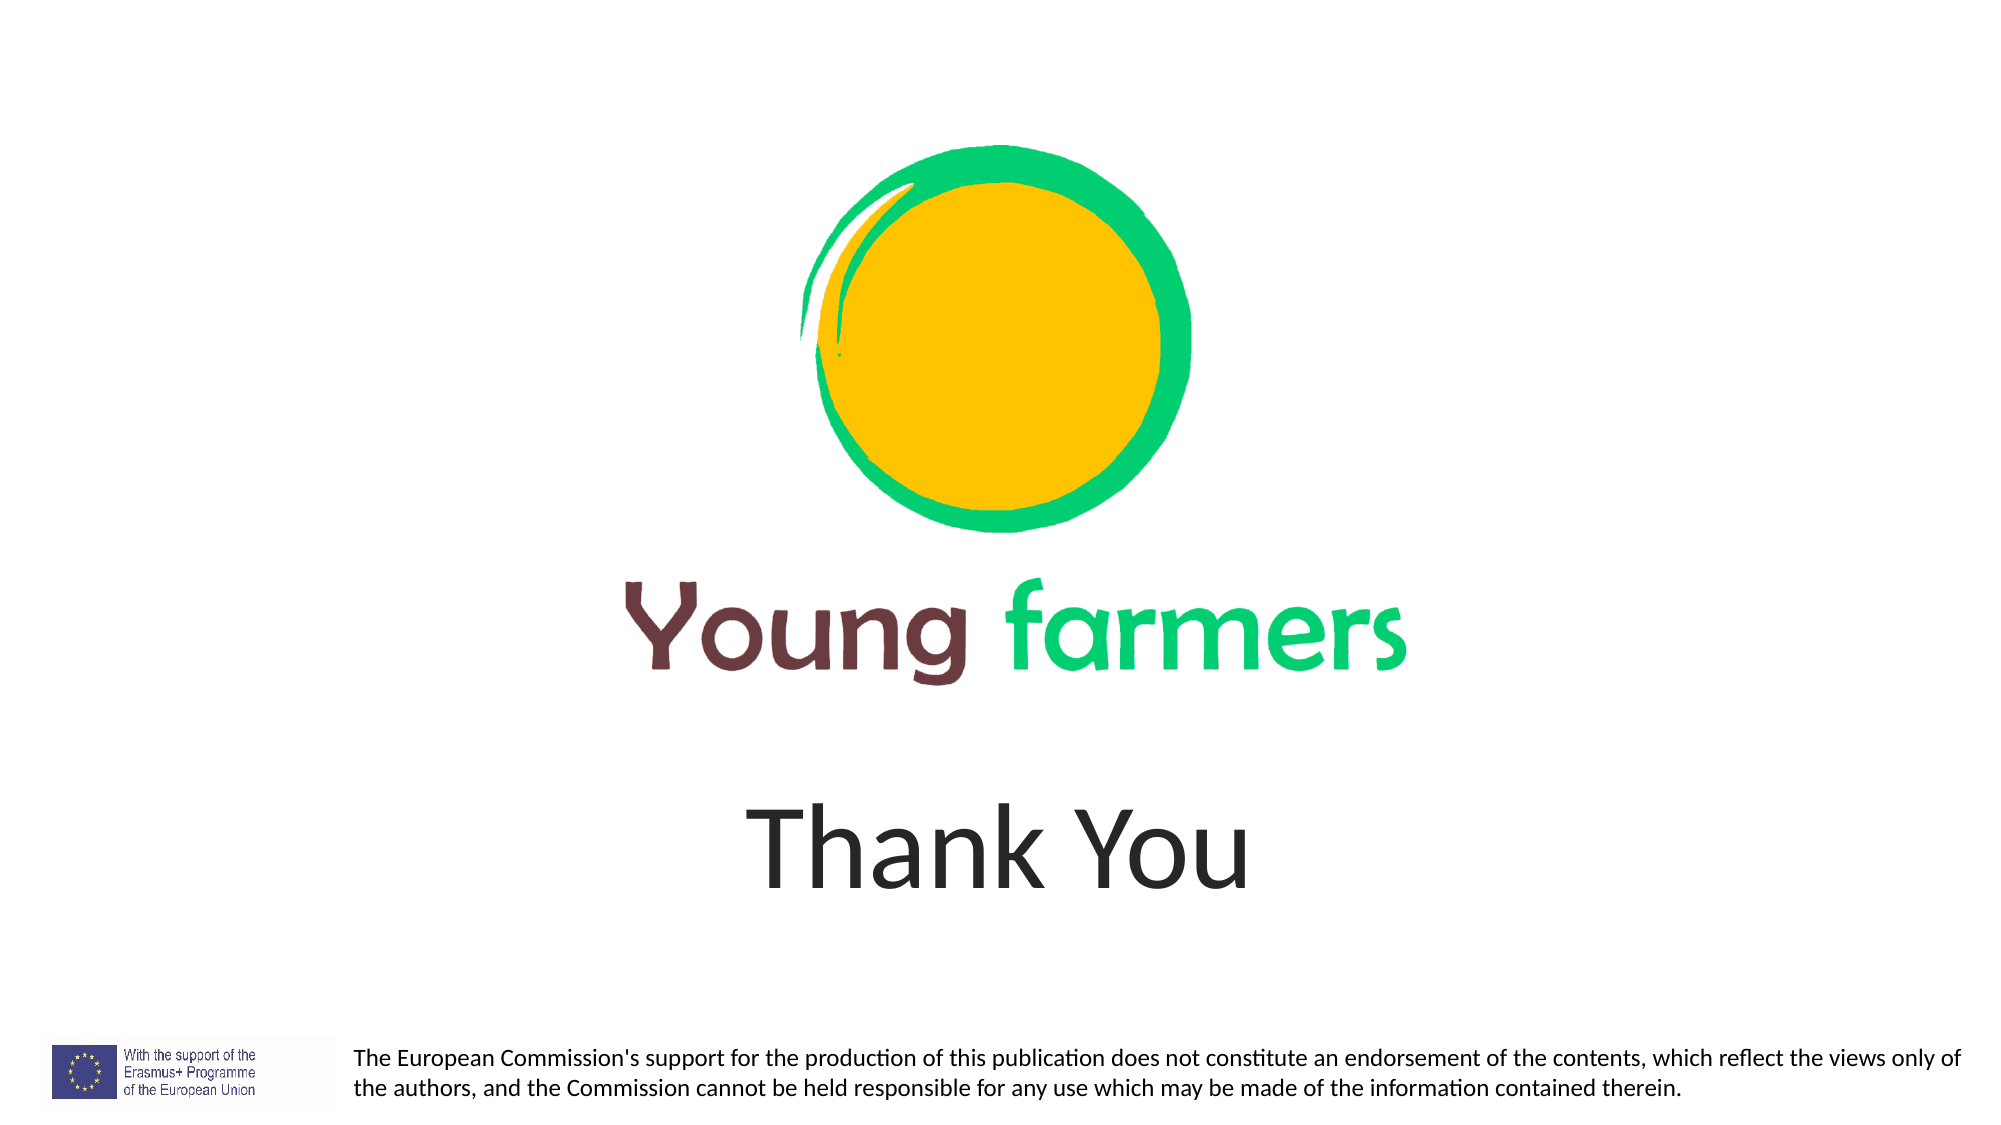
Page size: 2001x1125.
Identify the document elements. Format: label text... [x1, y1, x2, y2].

text_box Thank You [0, 758, 2000, 920]
picture [41, 1034, 339, 1109]
text_box The European Commission's support for the production of this publication does not constitute an endorsement of the contents, which reflect the views only of the authors, and the Commission cannot be held responsible for any use which may be made of the information contained therein. [339, 1034, 1999, 1109]
picture [610, 145, 1422, 687]
